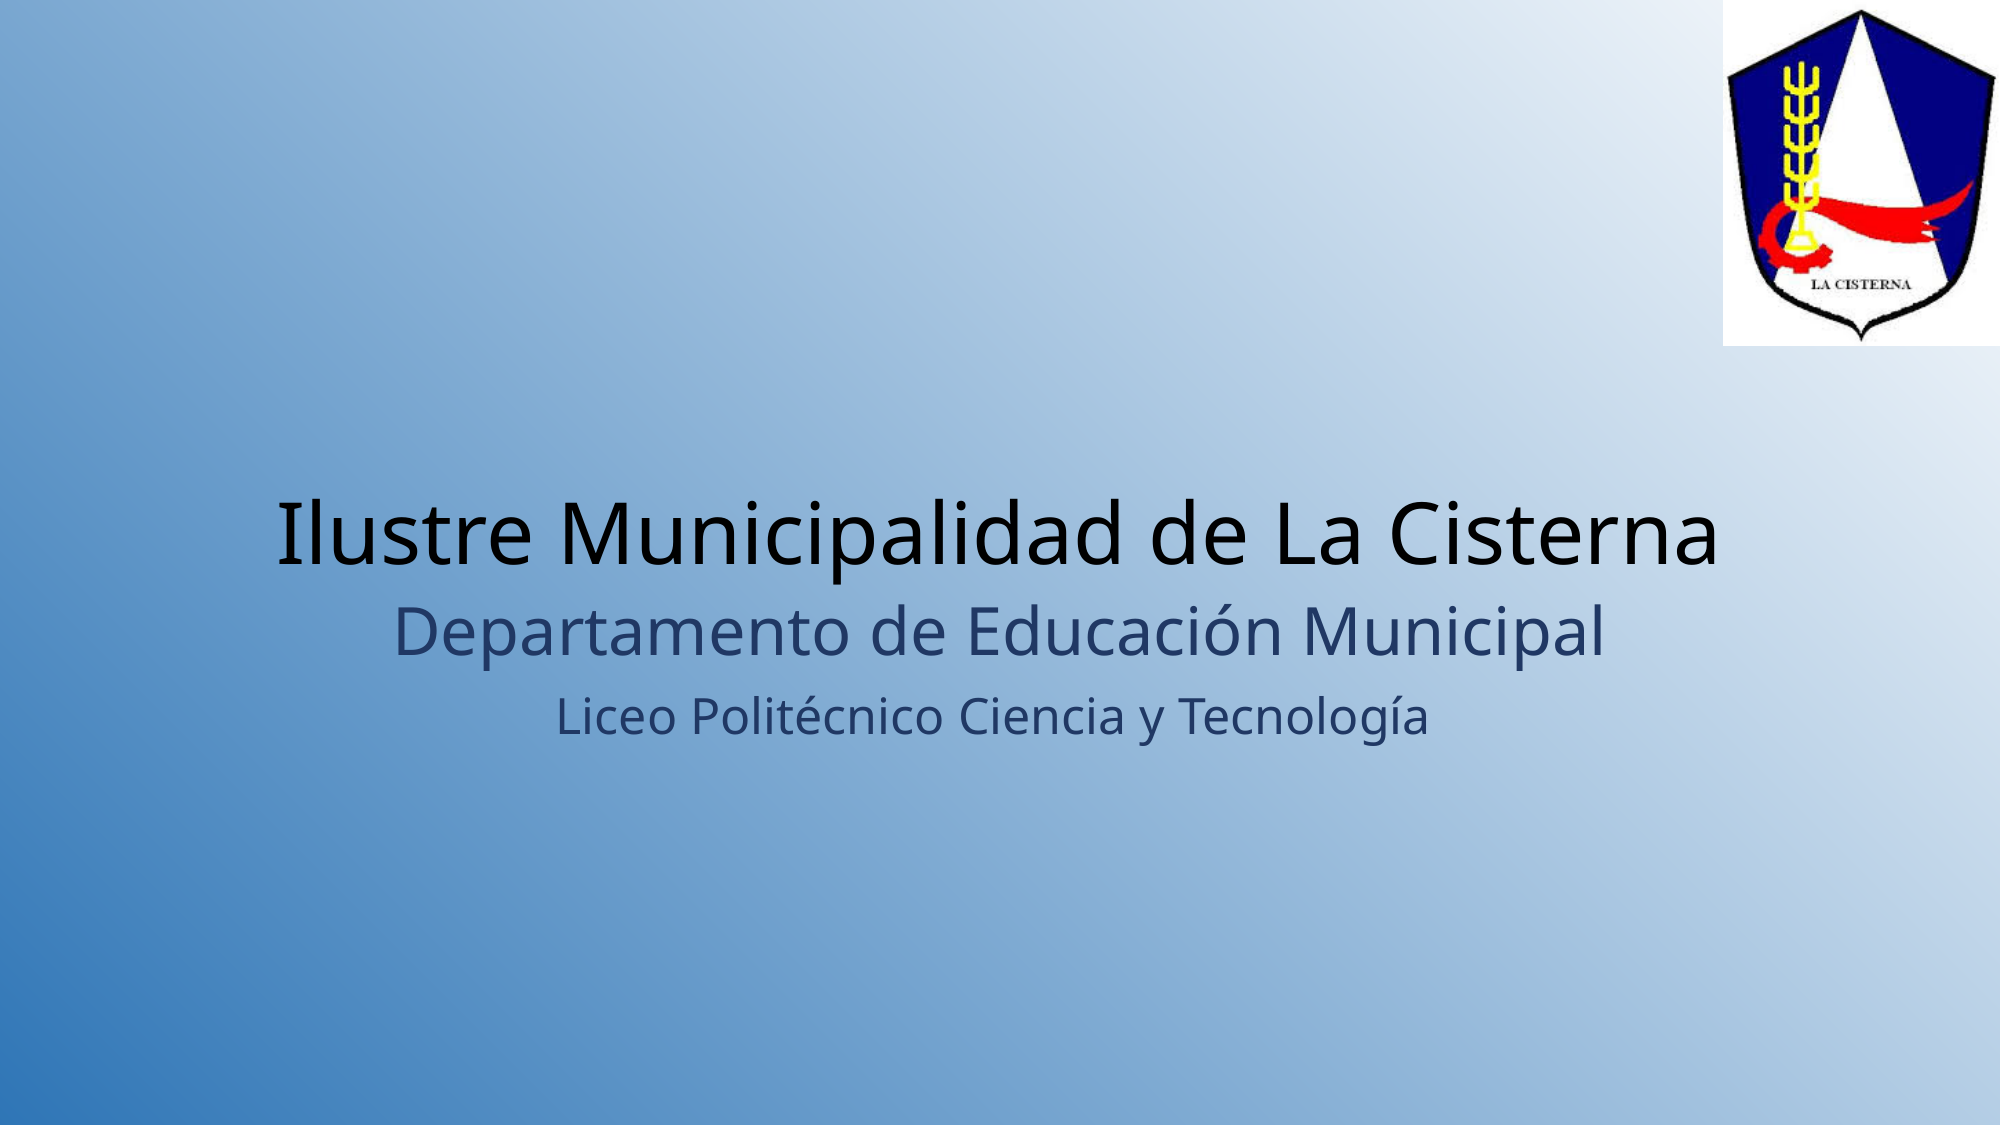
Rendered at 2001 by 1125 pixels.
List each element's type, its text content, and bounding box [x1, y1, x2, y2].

subtitle Departamento de Educación Municipal Liceo Politécnico Ciencia y Tecnología [249, 590, 1750, 863]
picture [1723, 0, 2000, 346]
title Ilustre Municipalidad de La Cisterna [151, 415, 1849, 591]
